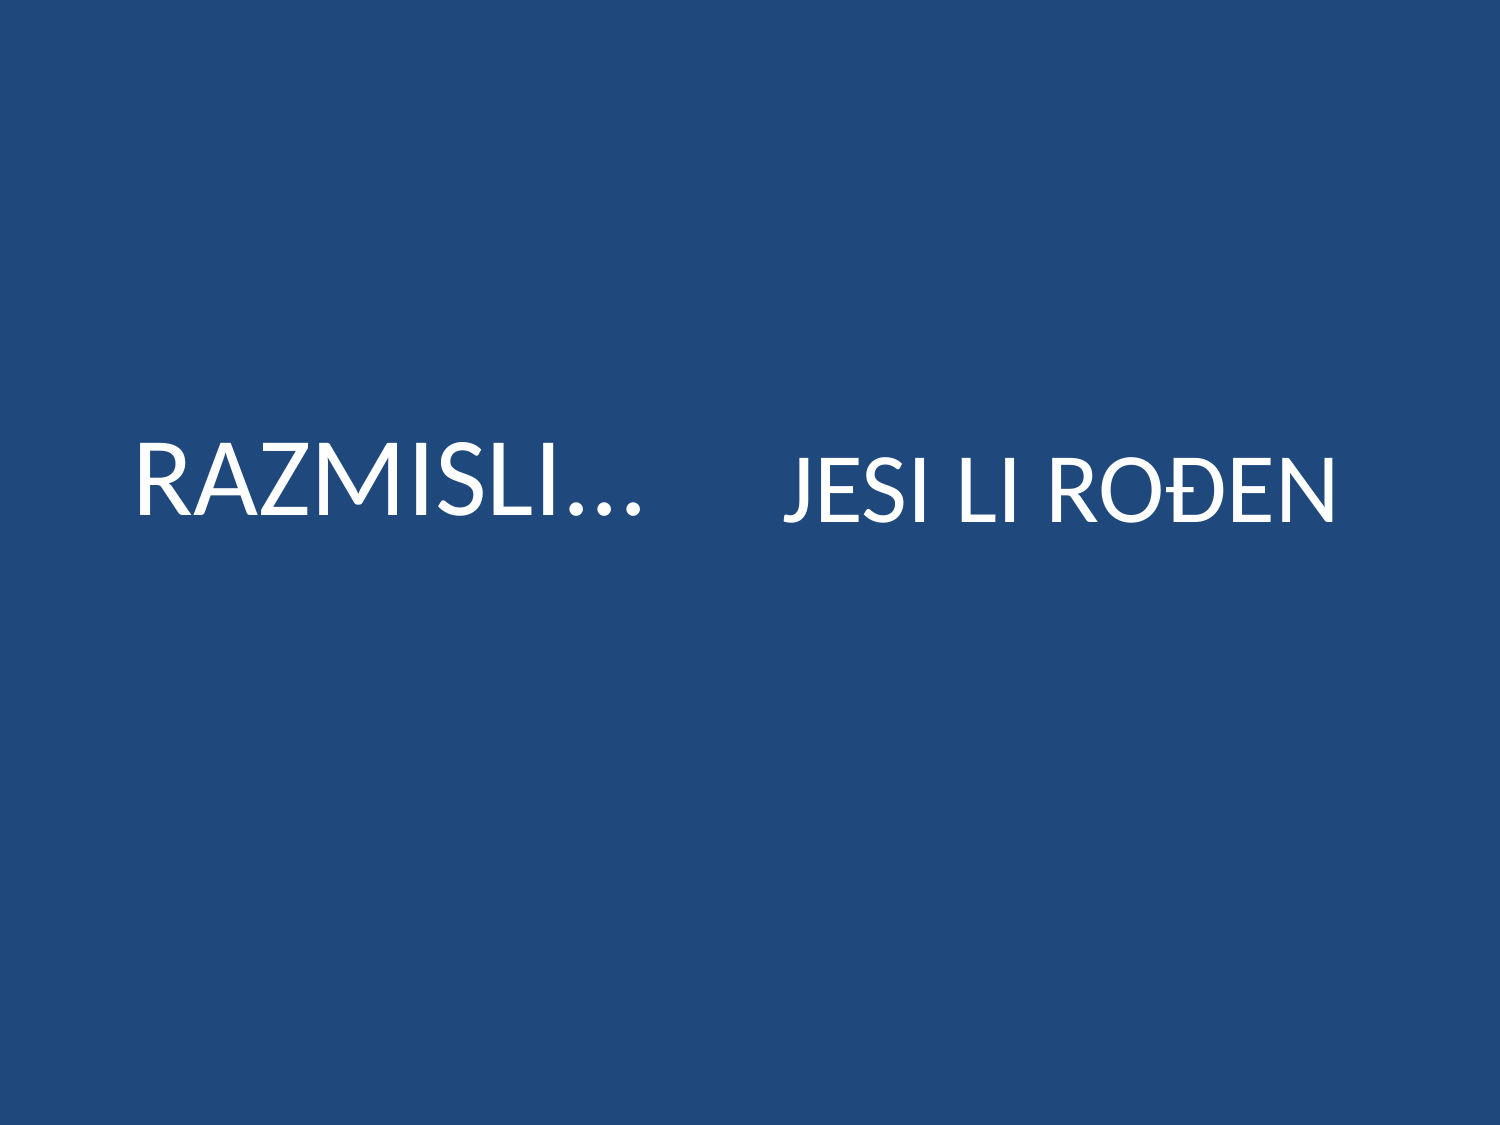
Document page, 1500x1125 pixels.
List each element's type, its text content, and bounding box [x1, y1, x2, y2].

title RAZMISLI... [112, 349, 668, 591]
subtitle JESI LI ROĐEN [752, 414, 1372, 598]
